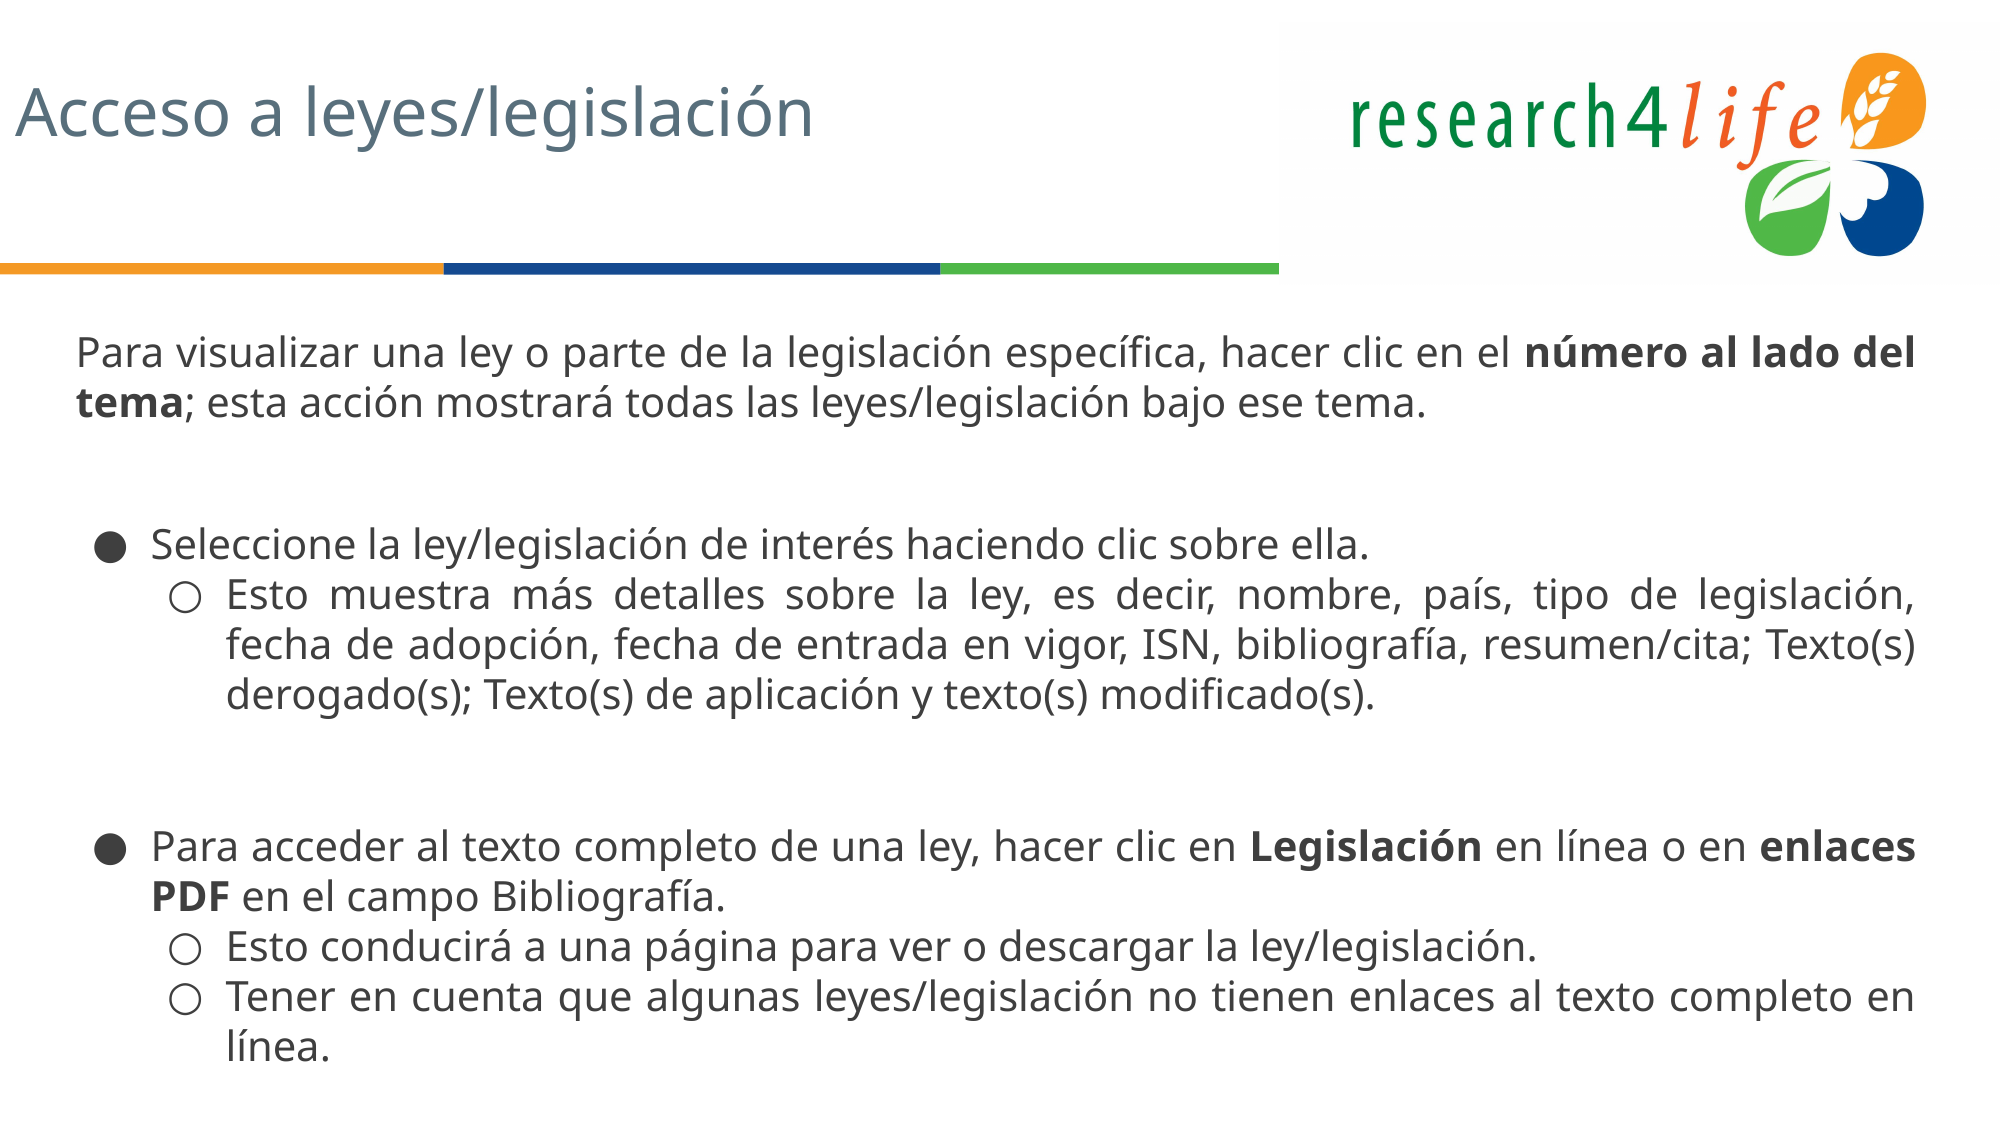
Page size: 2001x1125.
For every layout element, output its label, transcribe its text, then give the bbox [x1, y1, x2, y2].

list Para visualizar una ley o parte de la legislación específica, hacer clic en el número al lado del tema; esta acción mostrará todas las leyes/legislación bajo ese tema. Seleccione la ley/legislación de interés haciendo clic sobre ella. Esto muestra más detalles sobre la ley, es decir, nombre, país, tipo de legislación, fecha de adopción, fecha de entrada en vigor, ISN, bibliografía, resumen/cita; Texto(s) derogado(s); Texto(s) de aplicación y texto(s) modificado(s). Para acceder al texto completo de una ley, hacer clic en Legislación en línea o en enlaces PDF en el campo Bibliografía. Esto conducirá a una página para ver o descargar la ley/legislación. Tener en cuenta que algunas leyes/legislación no tienen enlaces al texto completo en línea. [60, 318, 1932, 1027]
title Acceso a leyes/legislación [0, 71, 1200, 250]
picture [1279, 22, 2000, 285]
